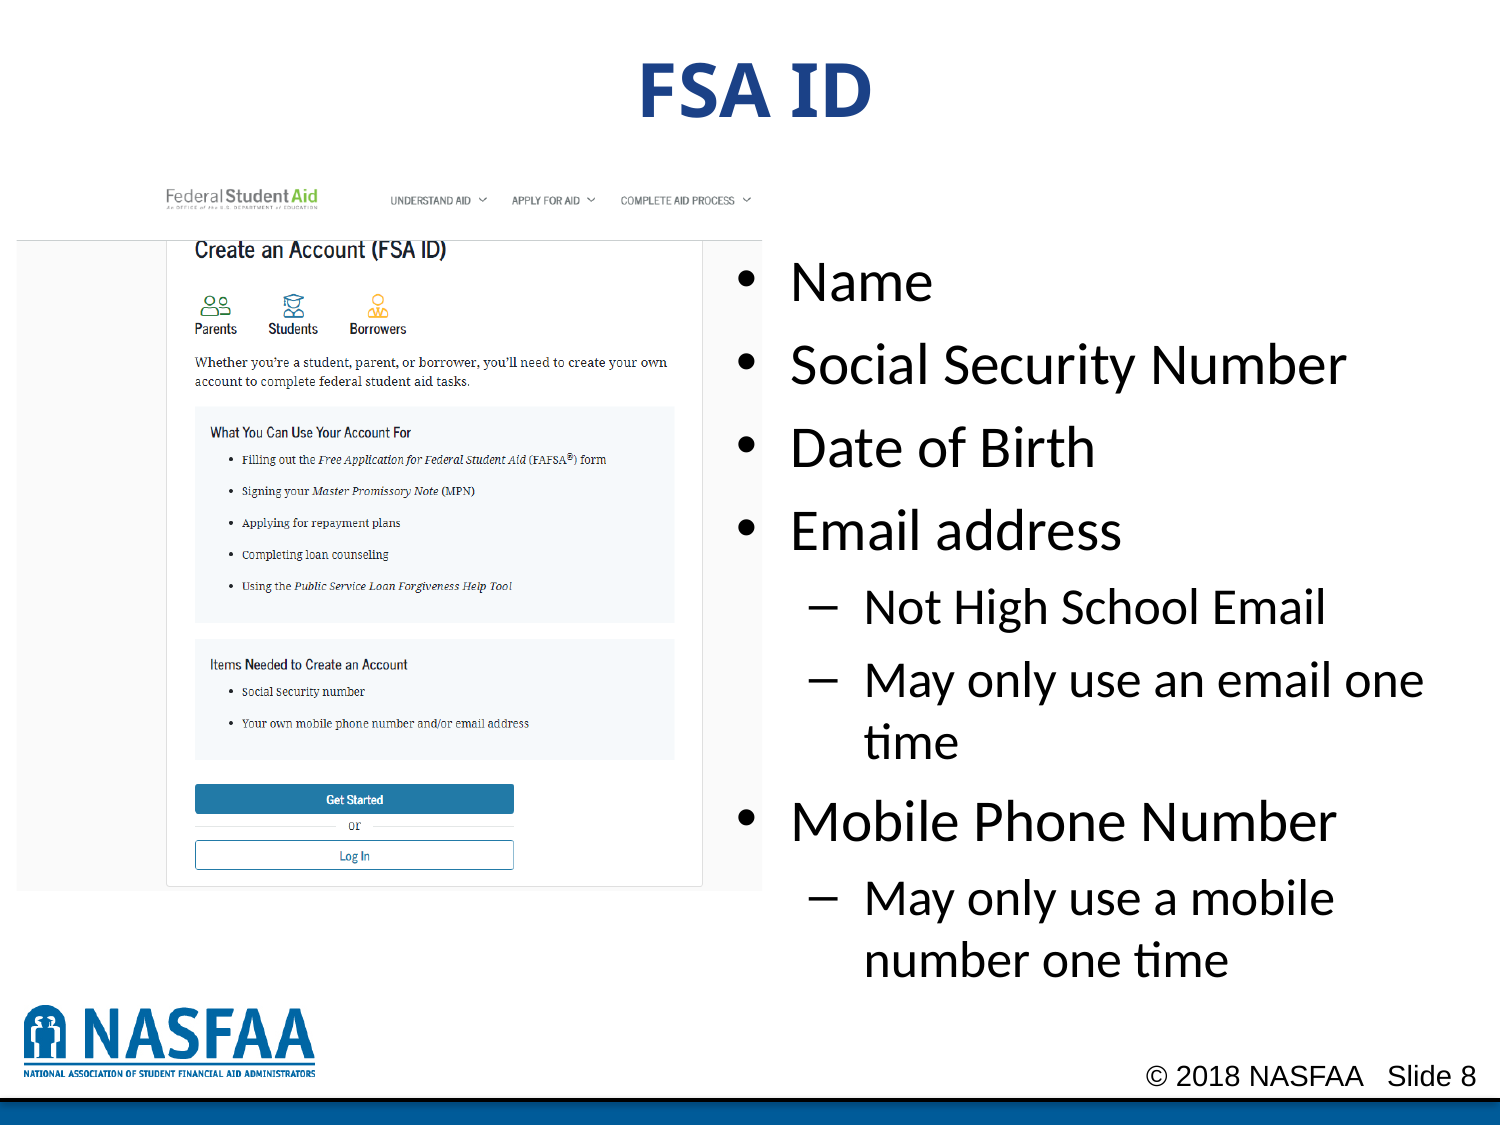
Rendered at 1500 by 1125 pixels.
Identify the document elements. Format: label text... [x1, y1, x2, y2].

list Name Social Security Number Date of Birth Email address Not High School Email May only use an email one time Mobile Phone Number May only use a mobile number one time [721, 234, 1491, 996]
picture [16, 166, 763, 891]
picture [24, 1005, 315, 1077]
title FSA ID [62, 0, 1450, 188]
